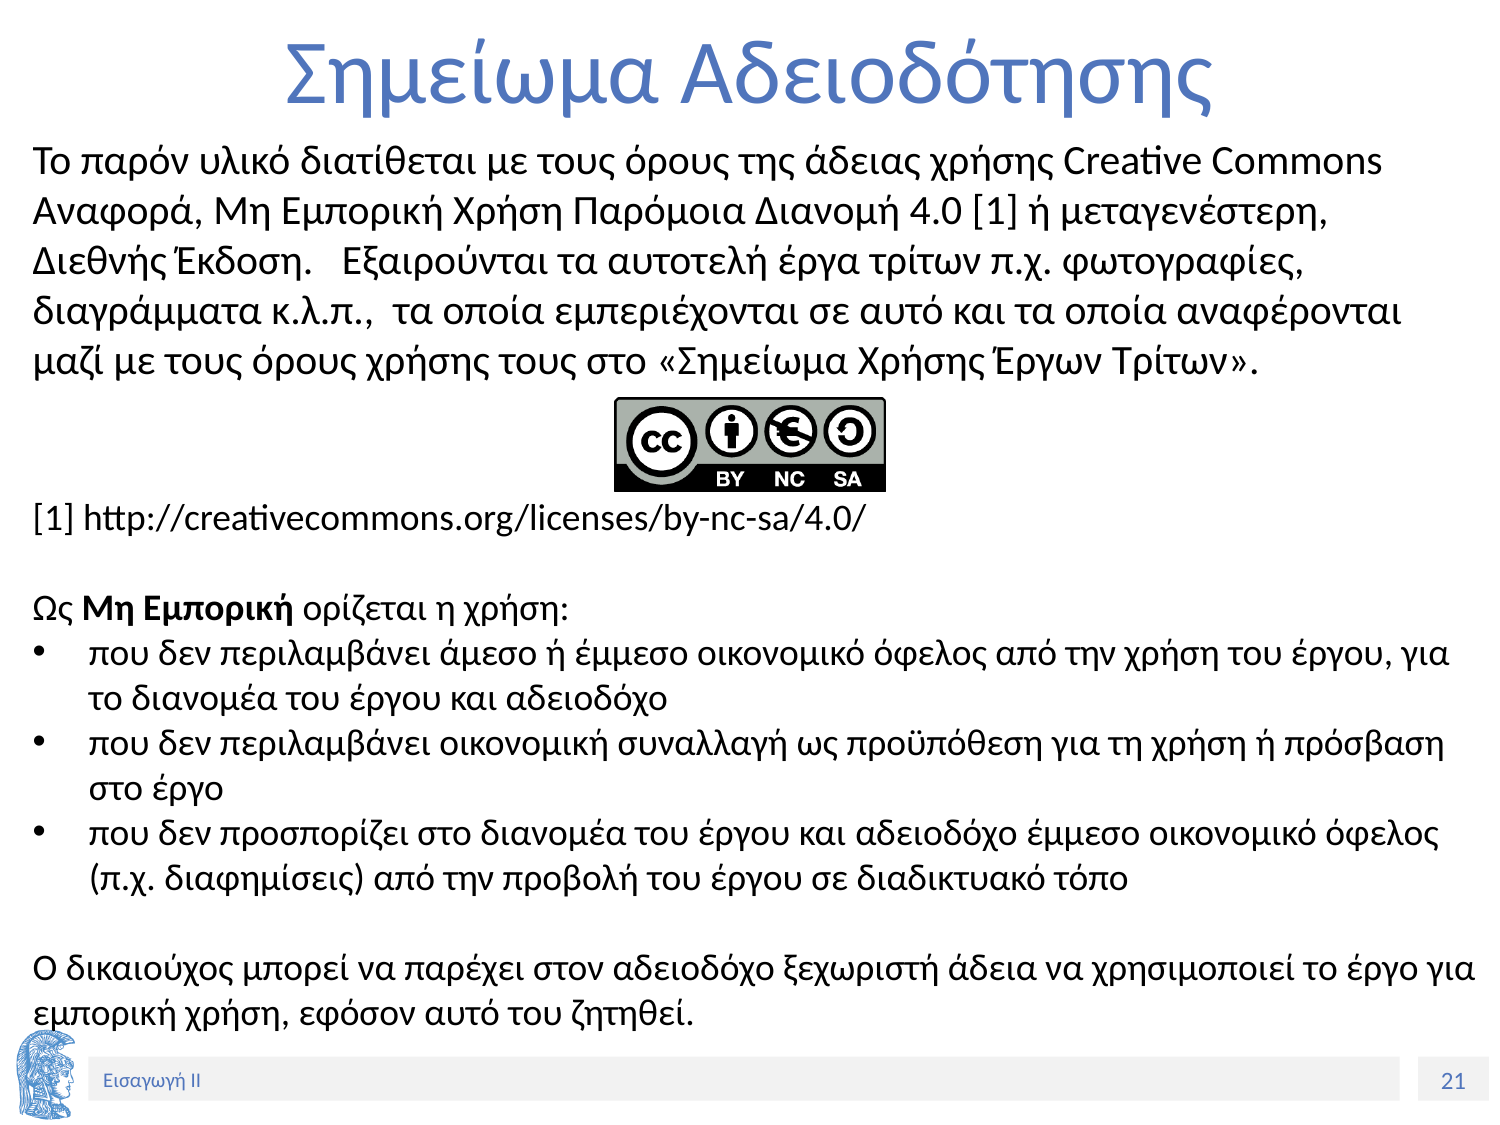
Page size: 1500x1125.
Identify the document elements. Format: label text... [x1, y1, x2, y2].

picture [9, 1026, 81, 1120]
title Σημείωμα Αδειοδότησης [75, 0, 1425, 125]
list Το παρόν υλικό διατίθεται με τους όρους της άδειας χρήσης Creative Commons Αναφορά, Μη Εμπορική Χρήση Παρόμοια Διανομή 4.0 [1] ή μεταγενέστερη, Διεθνής Έκδοση. Εξαιρούνται τα αυτοτελή έργα τρίτων π.χ. φωτογραφίες, διαγράμματα κ.λ.π., τα οποία εμπεριέχονται σε αυτό και τα οποία αναφέρονται μαζί με τους όρους χρήσης τους στο «Σημείωμα Χρήσης Έργων Τρίτων». [17, 125, 1483, 362]
picture [614, 396, 886, 492]
text_box [1] http://creativecommons.org/licenses/by-nc-sa/4.0/ Ως Μη Εμπορική ορίζεται η χρήση: που δεν περιλαμβάνει άμεσο ή έμμεσο οικονομικό όφελος από την χρήση του έργου, για το διανομέα του έργου και αδειοδόχο που δεν περιλαμβάνει οικονομική συναλλαγή ως προϋπόθεση για τη χρήση ή πρόσβαση στο έργο που δεν προσπορίζει στο διανομέα του έργου και αδειοδόχο έμμεσο οικονομικό όφελος (π.χ. διαφημίσεις) από την προβολή του έργου σε διαδικτυακό τόπο Ο δικαιούχος μπορεί να παρέχει στον αδειοδόχο ξεχωριστή άδεια να χρησιμοποιεί το έργο για εμπορική χρήση, εφόσον αυτό του ζητηθεί. [17, 479, 1500, 1047]
